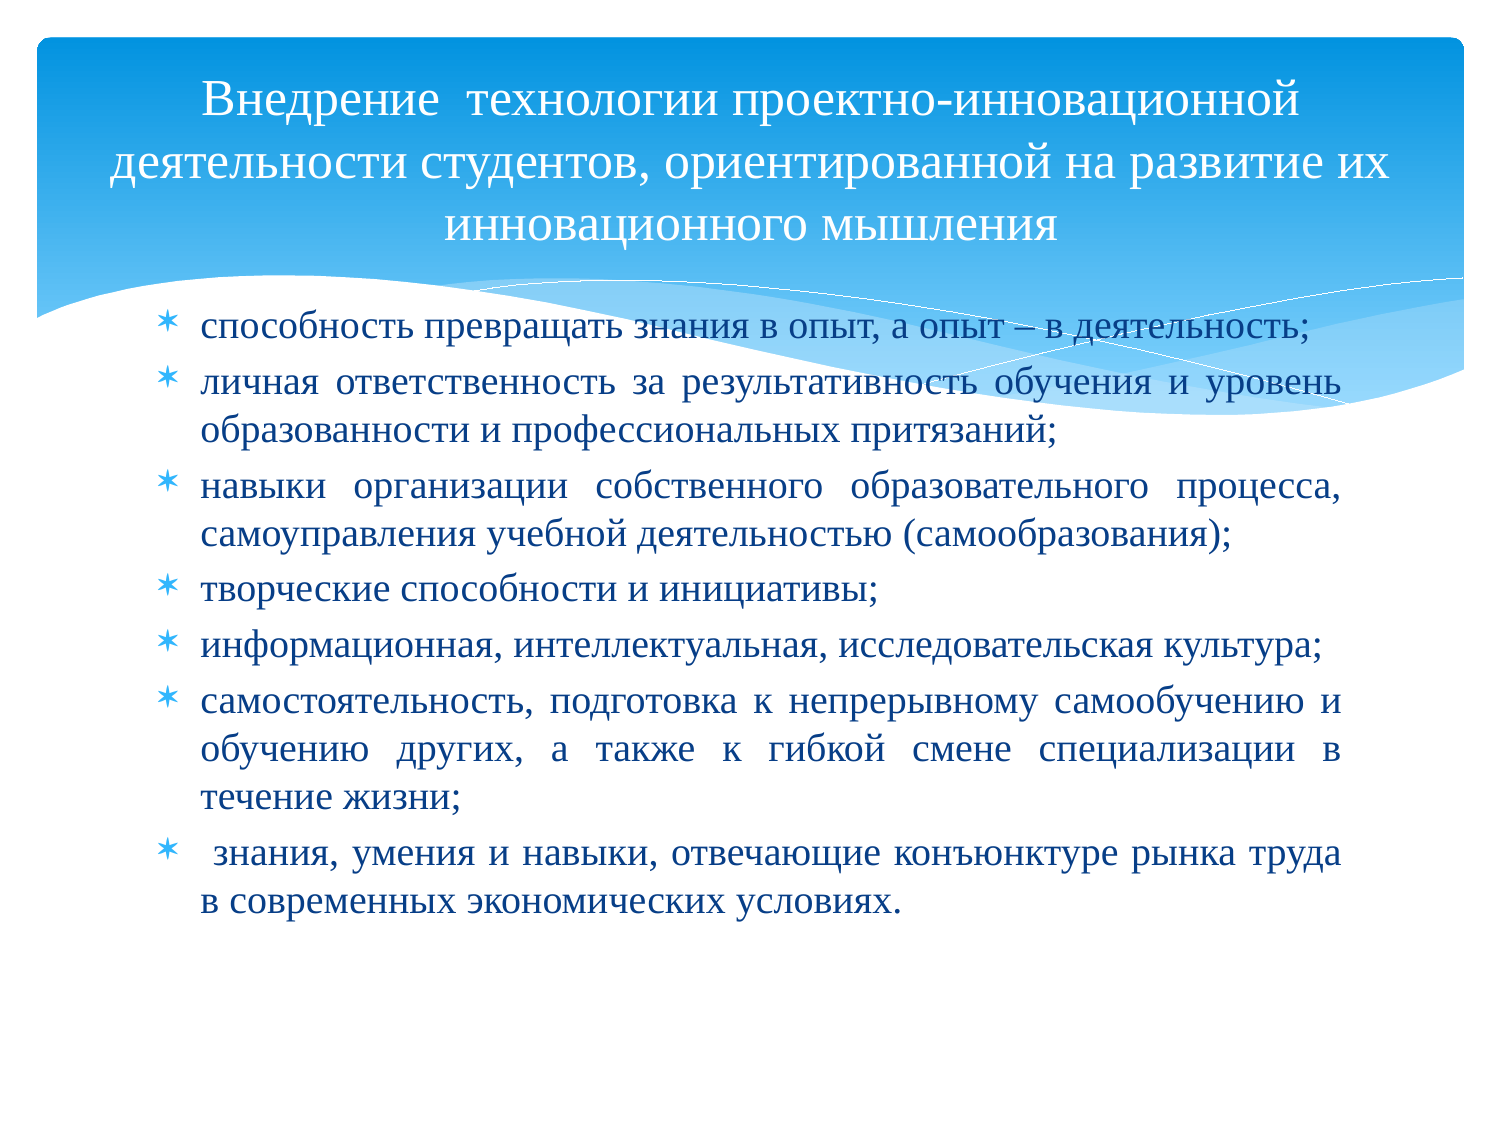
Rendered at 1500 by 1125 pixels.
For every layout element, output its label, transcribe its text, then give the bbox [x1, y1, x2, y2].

title Внедрение технологии проектно-инновационной деятельности студентов, ориентированной на развитие их инновационного мышления [76, 54, 1427, 261]
list способность превращать знания в опыт, а опыт – в деятельность; личная ответственность за результативность обучения и уровень образованности и профессиональных притязаний; навыки организации собственного образовательного процесса, самоуправления учебной деятельностью (самообразования); творческие способности и инициативы; информационная, интеллектуальная, исследовательская культура; самостоятельность, подготовка к непрерывному самообучению и обучению других, а также к гибкой смене специализации в течение жизни; знания, умения и навыки, отвечающие конъюнктуре рынка труда в современных экономических условиях. [143, 290, 1359, 1005]
